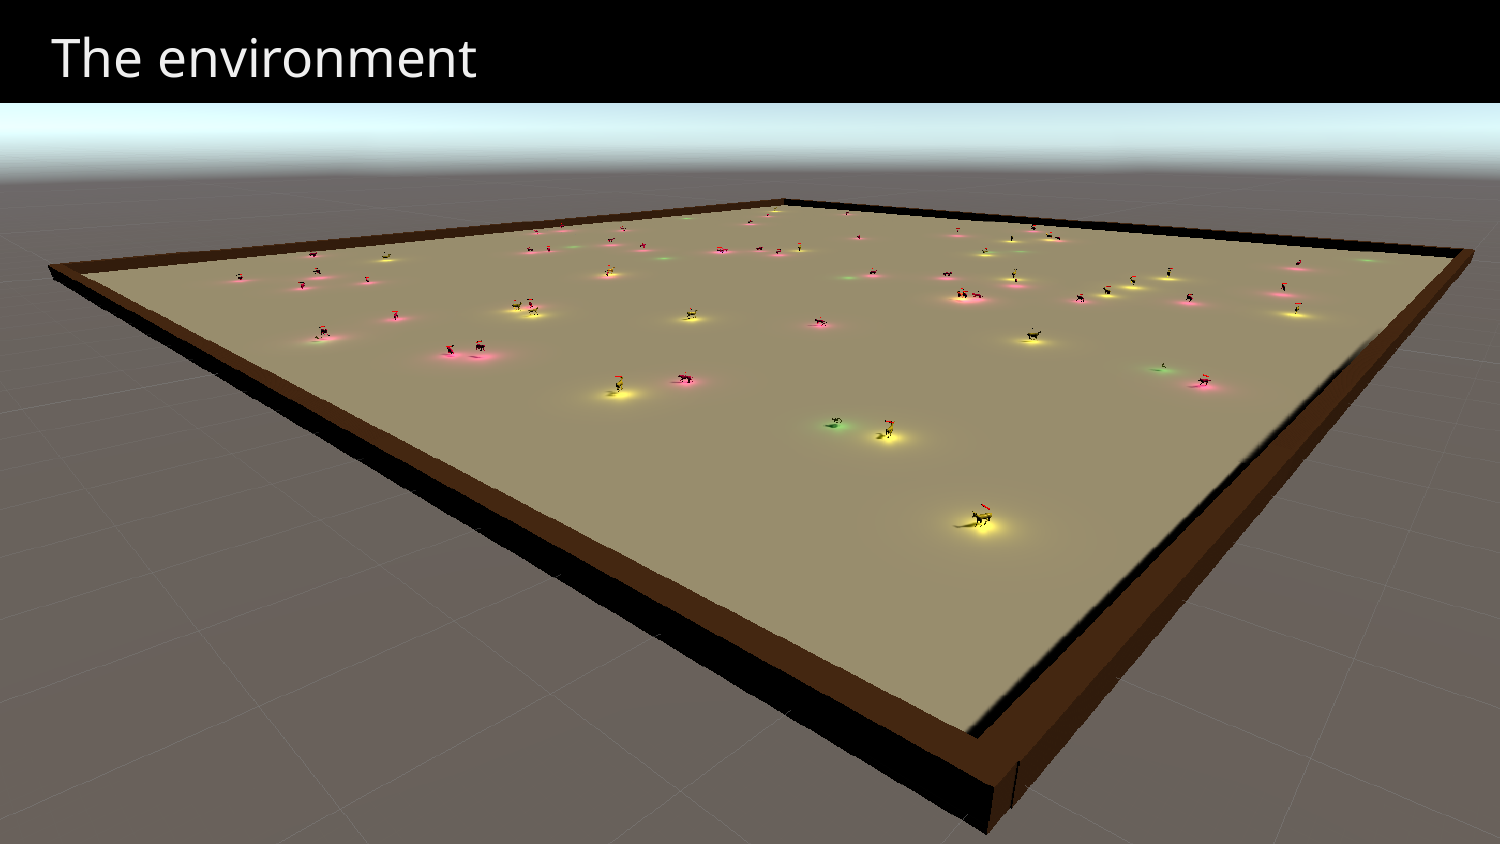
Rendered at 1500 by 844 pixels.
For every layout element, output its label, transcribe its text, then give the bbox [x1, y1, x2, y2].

picture [0, 103, 1500, 844]
title The environment [36, 9, 1435, 101]
